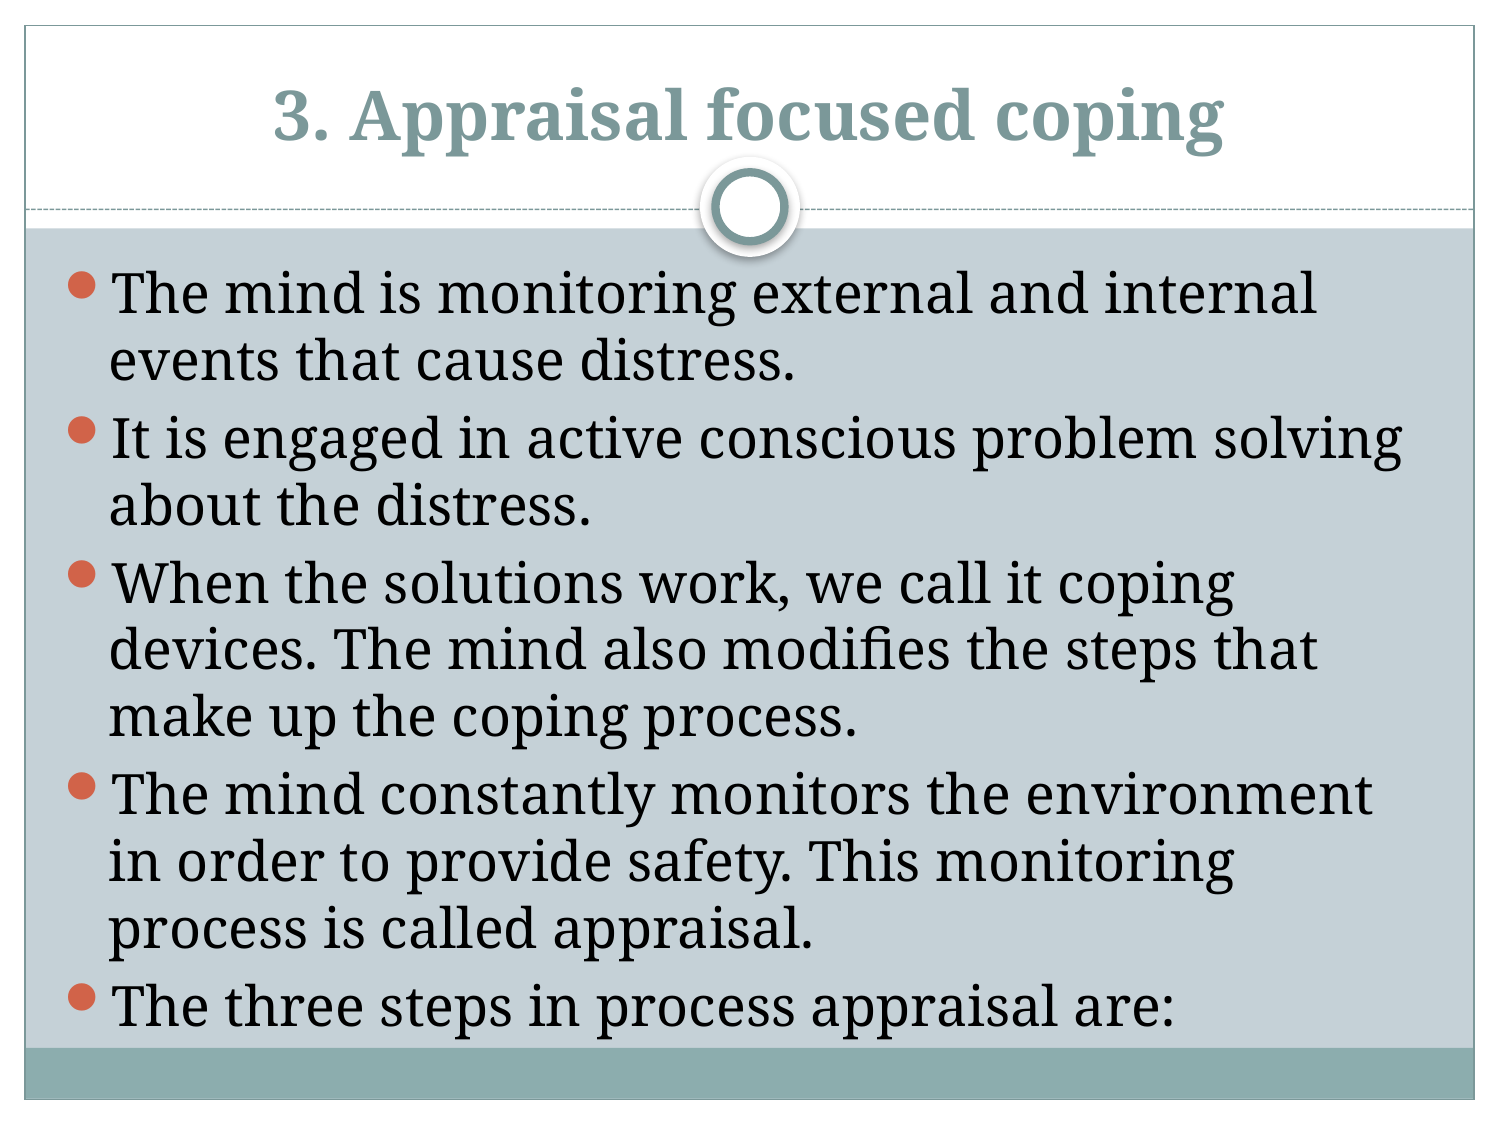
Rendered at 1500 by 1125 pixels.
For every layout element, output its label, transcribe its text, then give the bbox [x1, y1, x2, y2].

title 3. Appraisal focused coping [49, 37, 1450, 162]
list The mind is monitoring external and internal events that cause distress. It is engaged in active conscious problem solving about the distress. When the solutions work, we call it coping devices. The mind also modifies the steps that make up the coping process. The mind constantly monitors the environment in order to provide safety. This monitoring process is called appraisal. The three steps in process appraisal are: [49, 250, 1445, 1050]
